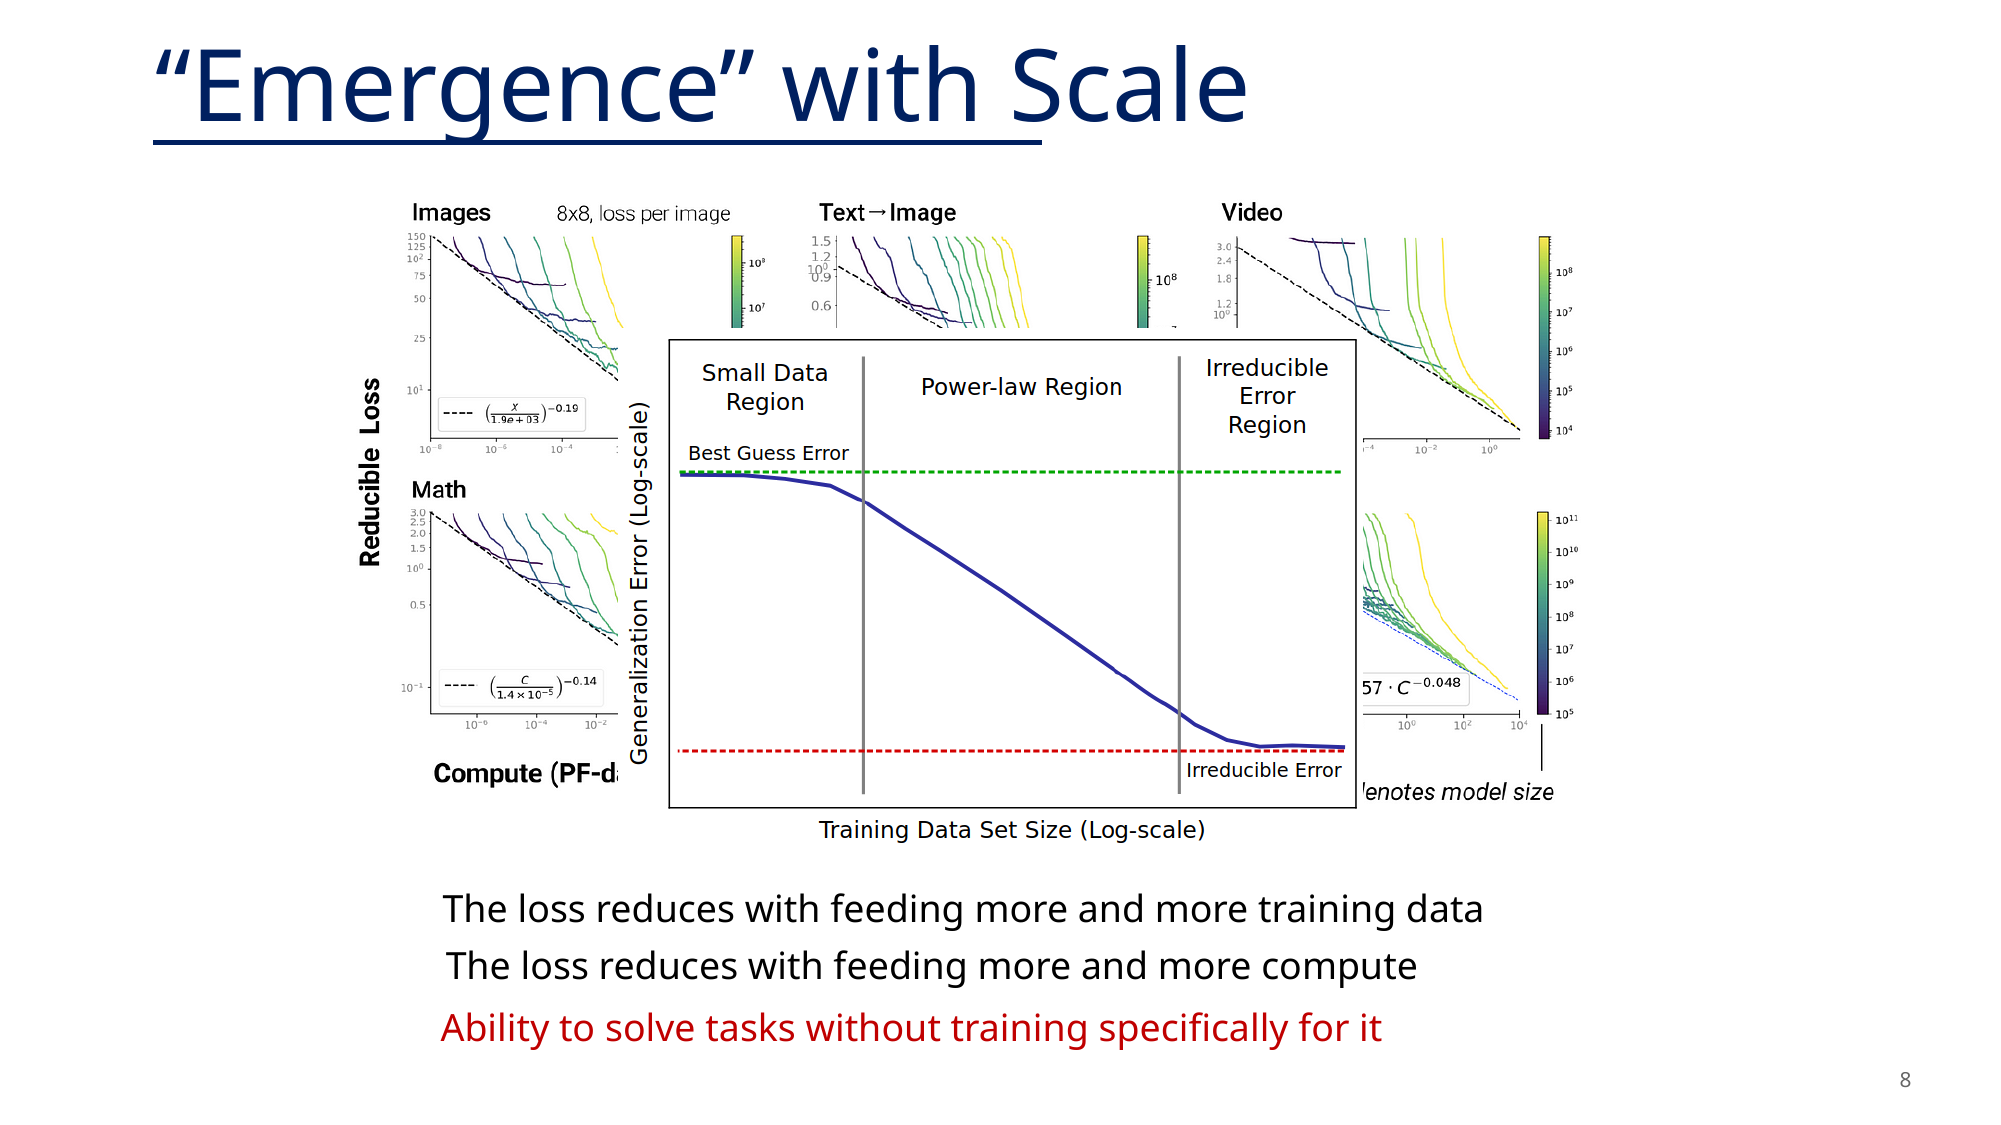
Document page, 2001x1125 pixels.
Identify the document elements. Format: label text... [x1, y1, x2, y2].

text_box The loss reduces with feeding more and more training data [427, 877, 1501, 938]
picture [342, 186, 1638, 849]
slide_number 8 [1637, 1042, 1927, 1119]
text_box The loss reduces with feeding more and more compute [430, 934, 1434, 995]
title “Emergence” with Scale [140, 0, 1871, 149]
text_box Ability to solve tasks without training specifically for it [425, 996, 1399, 1057]
